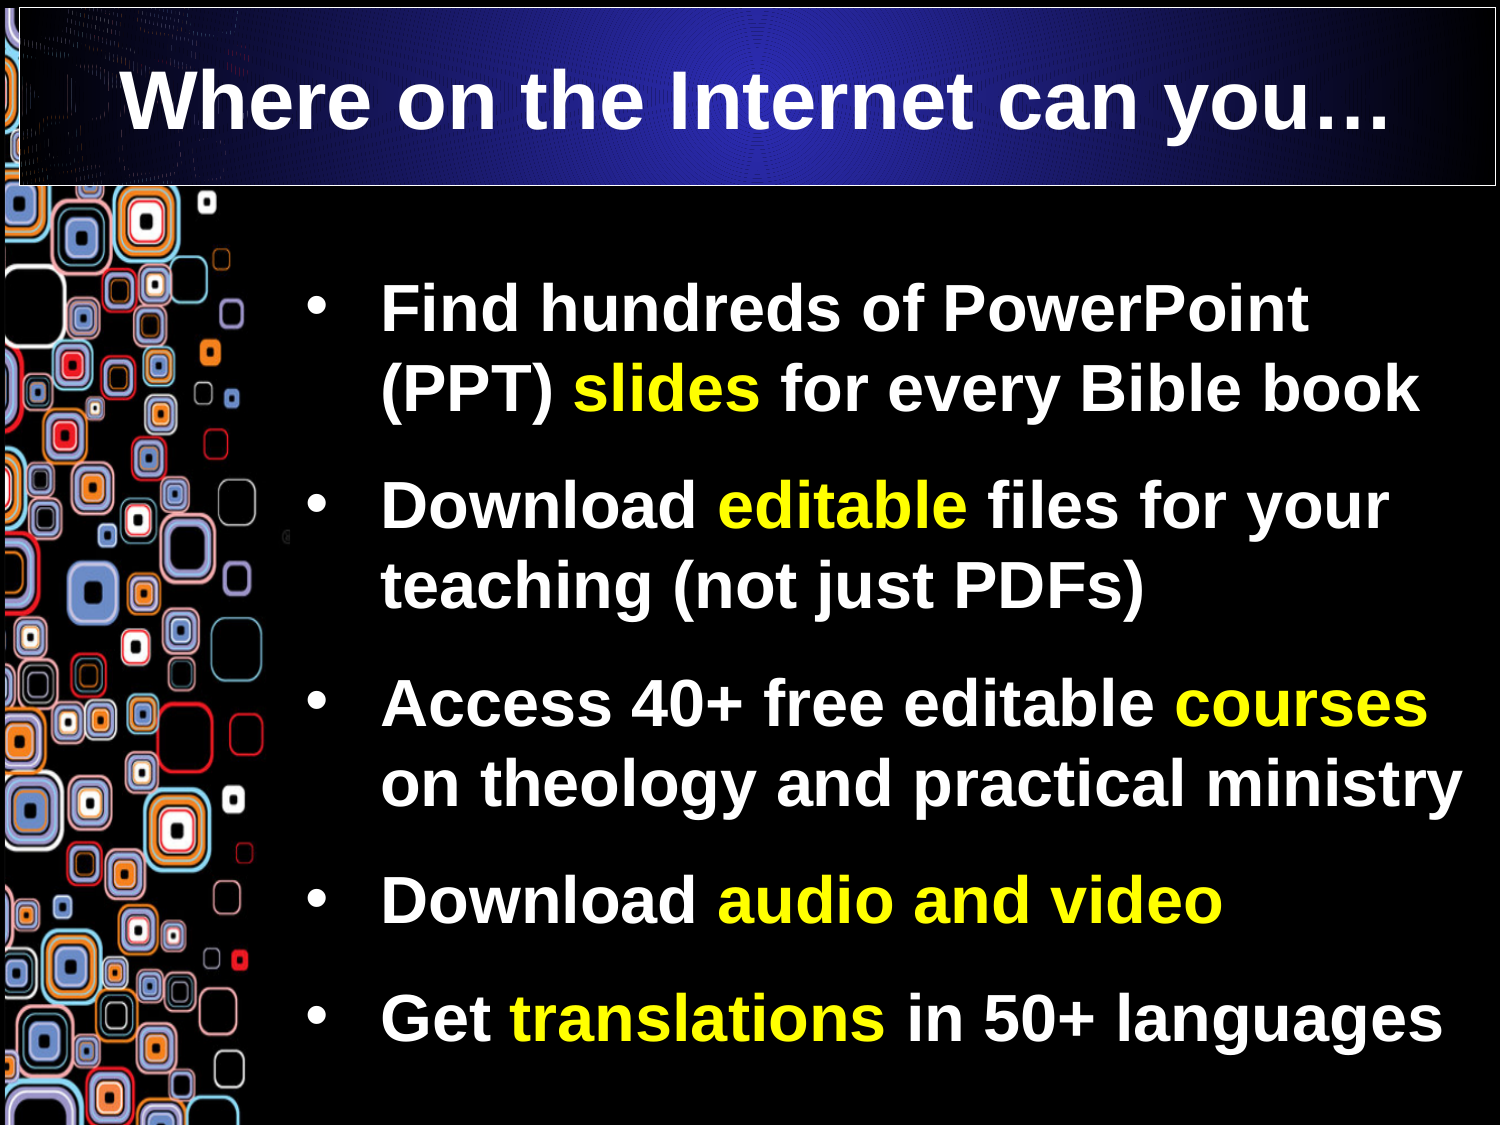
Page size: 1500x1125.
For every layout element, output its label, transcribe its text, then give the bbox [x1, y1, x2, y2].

text_box Find hundreds of PowerPoint (PPT) slides for every Bible book Download editable files for your teaching (not just PDFs) Access 40+ free editable courses on theology and practical ministry Download audio and video Get translations in 50+ languages [295, 257, 1500, 1118]
picture [4, 7, 291, 1125]
title Where on the Internet can you… [292, 7, 1496, 186]
